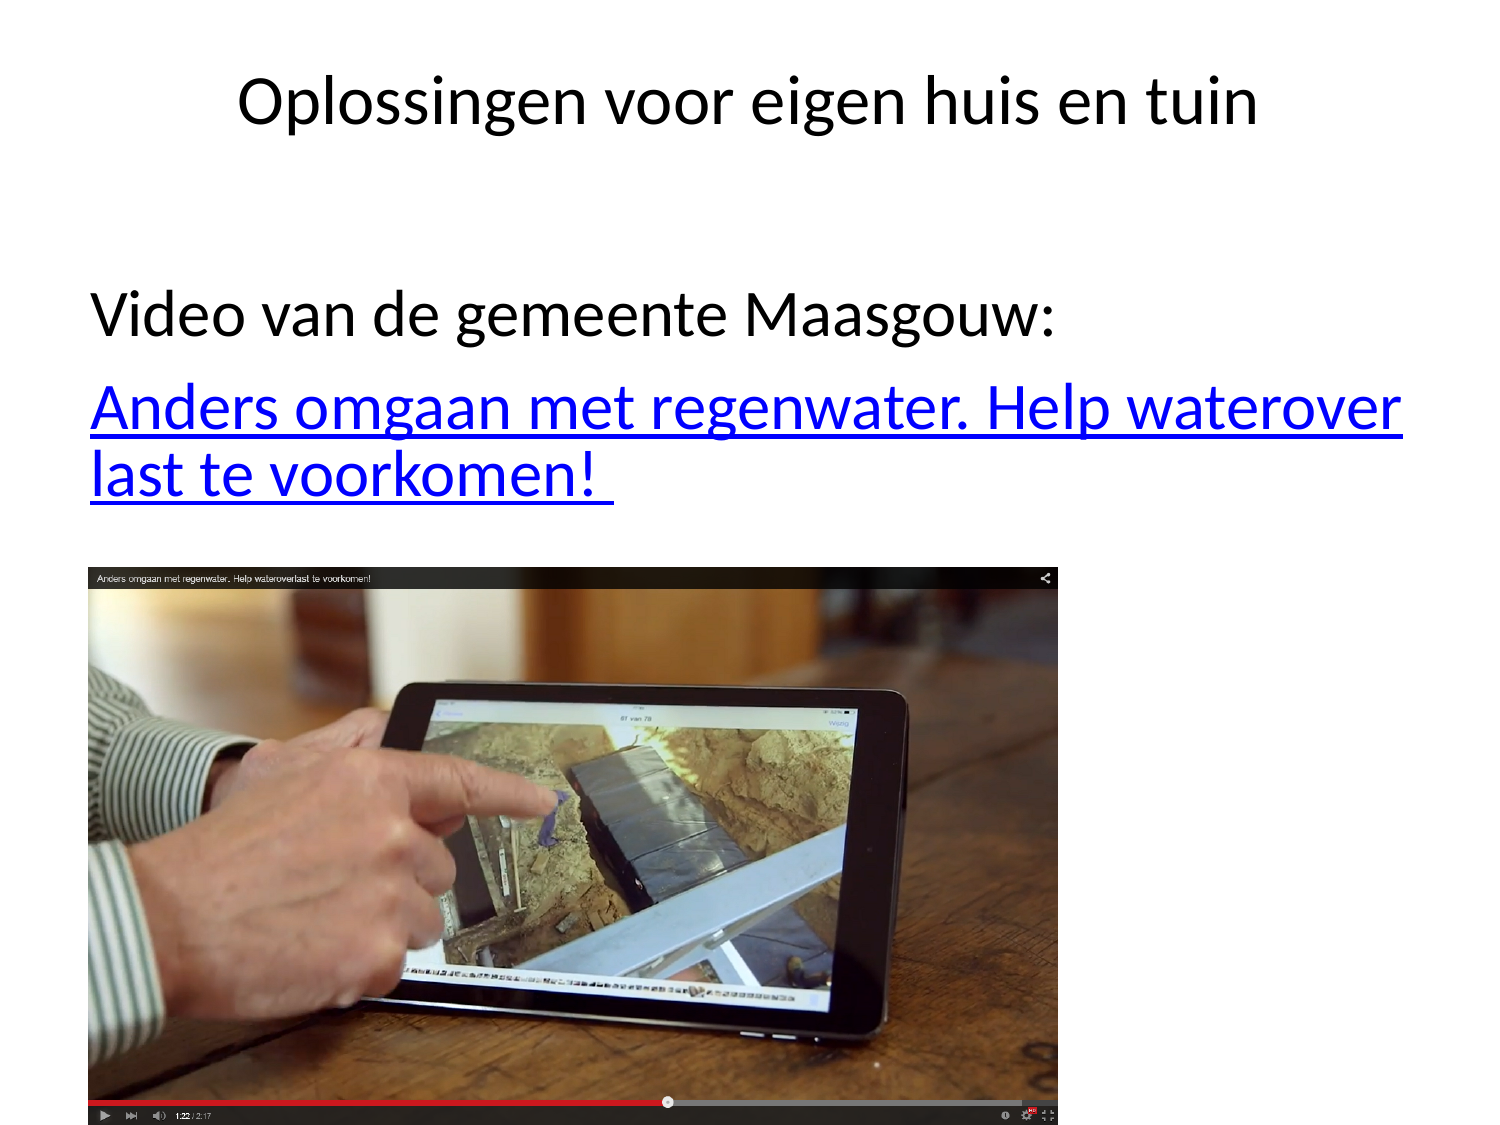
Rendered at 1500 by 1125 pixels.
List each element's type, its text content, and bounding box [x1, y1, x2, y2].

title Oplossingen voor eigen huis en tuin [75, 45, 1425, 233]
list Video van de gemeente Maasgouw: Anders omgaan met regenwater. Help wateroverlast te voorkomen! [75, 262, 1425, 1005]
picture [88, 567, 1058, 1125]
